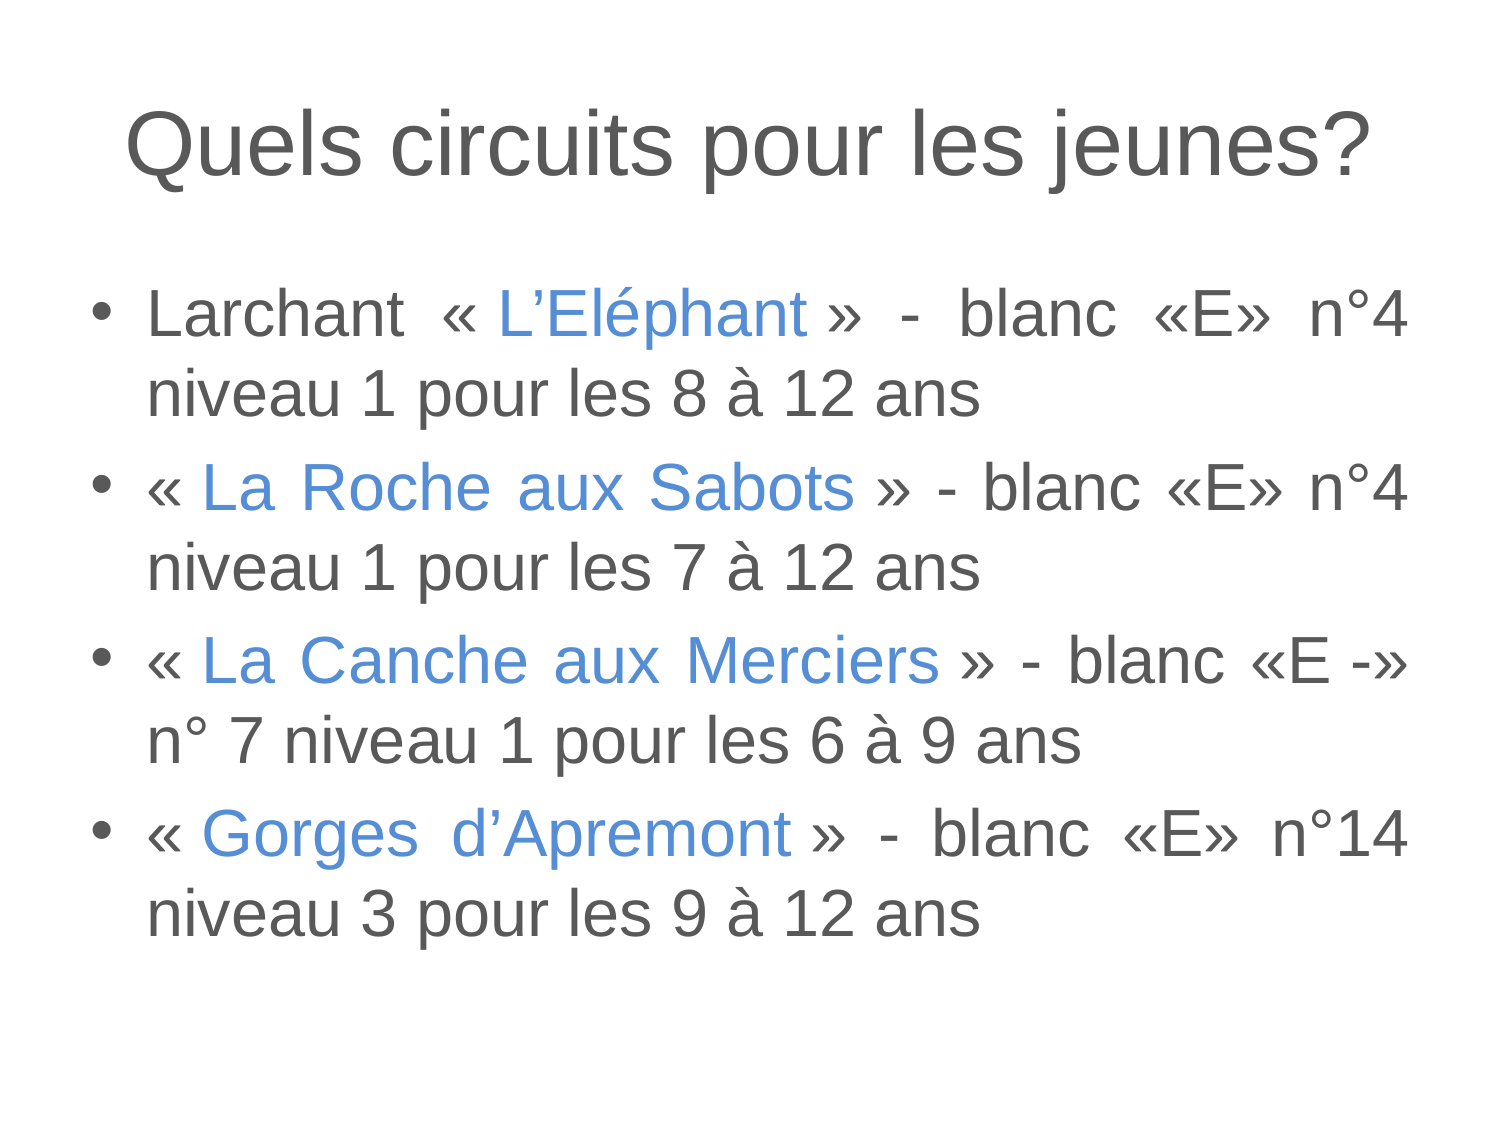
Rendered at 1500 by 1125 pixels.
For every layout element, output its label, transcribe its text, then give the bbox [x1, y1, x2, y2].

list Larchant « L’Eléphant » - blanc «E» n°4 niveau 1 pour les 8 à 12 ans « La Roche aux Sabots » - blanc «E» n°4 niveau 1 pour les 7 à 12 ans « La Canche aux Merciers » - blanc «E -» n° 7 niveau 1 pour les 6 à 9 ans « Gorges d’Apremont » - blanc «E» n°14 niveau 3 pour les 9 à 12 ans [75, 262, 1425, 1005]
title Quels circuits pour les jeunes? [75, 45, 1425, 233]
